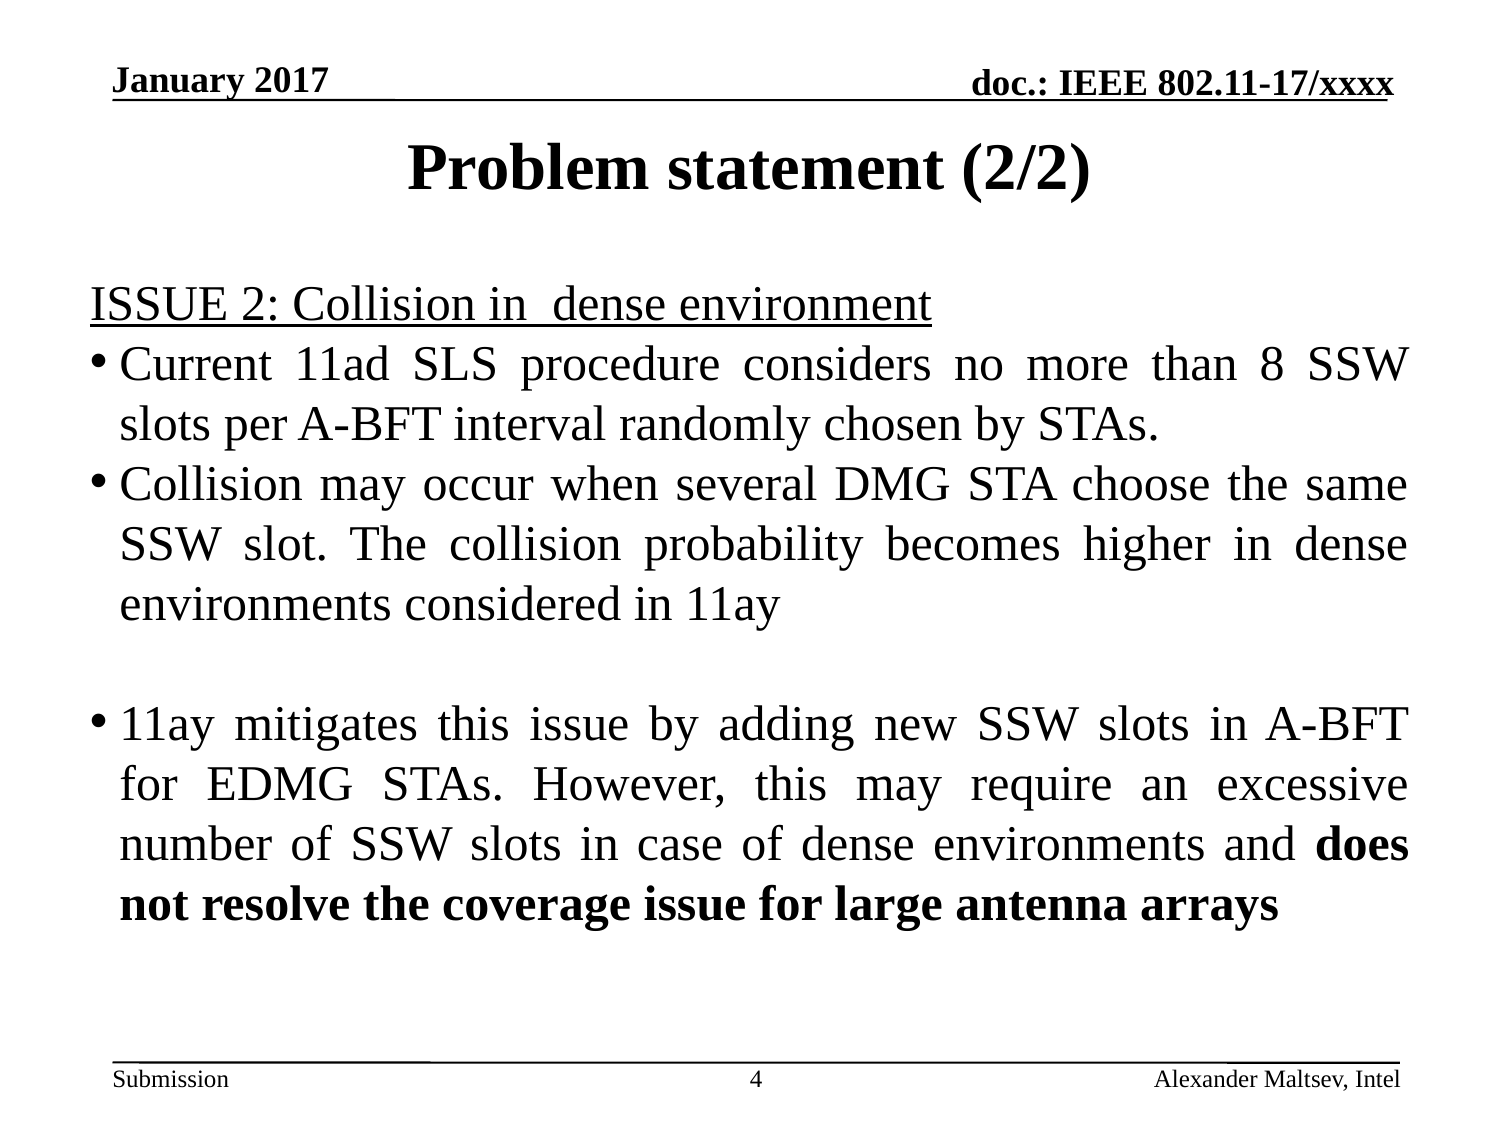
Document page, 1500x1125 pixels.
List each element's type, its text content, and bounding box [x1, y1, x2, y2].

footer Alexander Maltsev, Intel [878, 1061, 1402, 1093]
slide_number 4 [712, 1061, 800, 1123]
list ISSUE 2: Collision in dense environment Current 11ad SLS procedure considers no more than 8 SSW slots per A-BFT interval randomly chosen by STAs. Collision may occur when several DMG STA choose the same SSW slot. The collision probability becomes higher in dense environments considered in 11ay 11ay mitigates this issue by adding new SSW slots in A-BFT for EDMG STAs. However, this may require an excessive number of SSW slots in case of dense environments and does not resolve the coverage issue for large antenna arrays [74, 262, 1425, 1013]
title Problem statement (2/2) [112, 112, 1388, 215]
